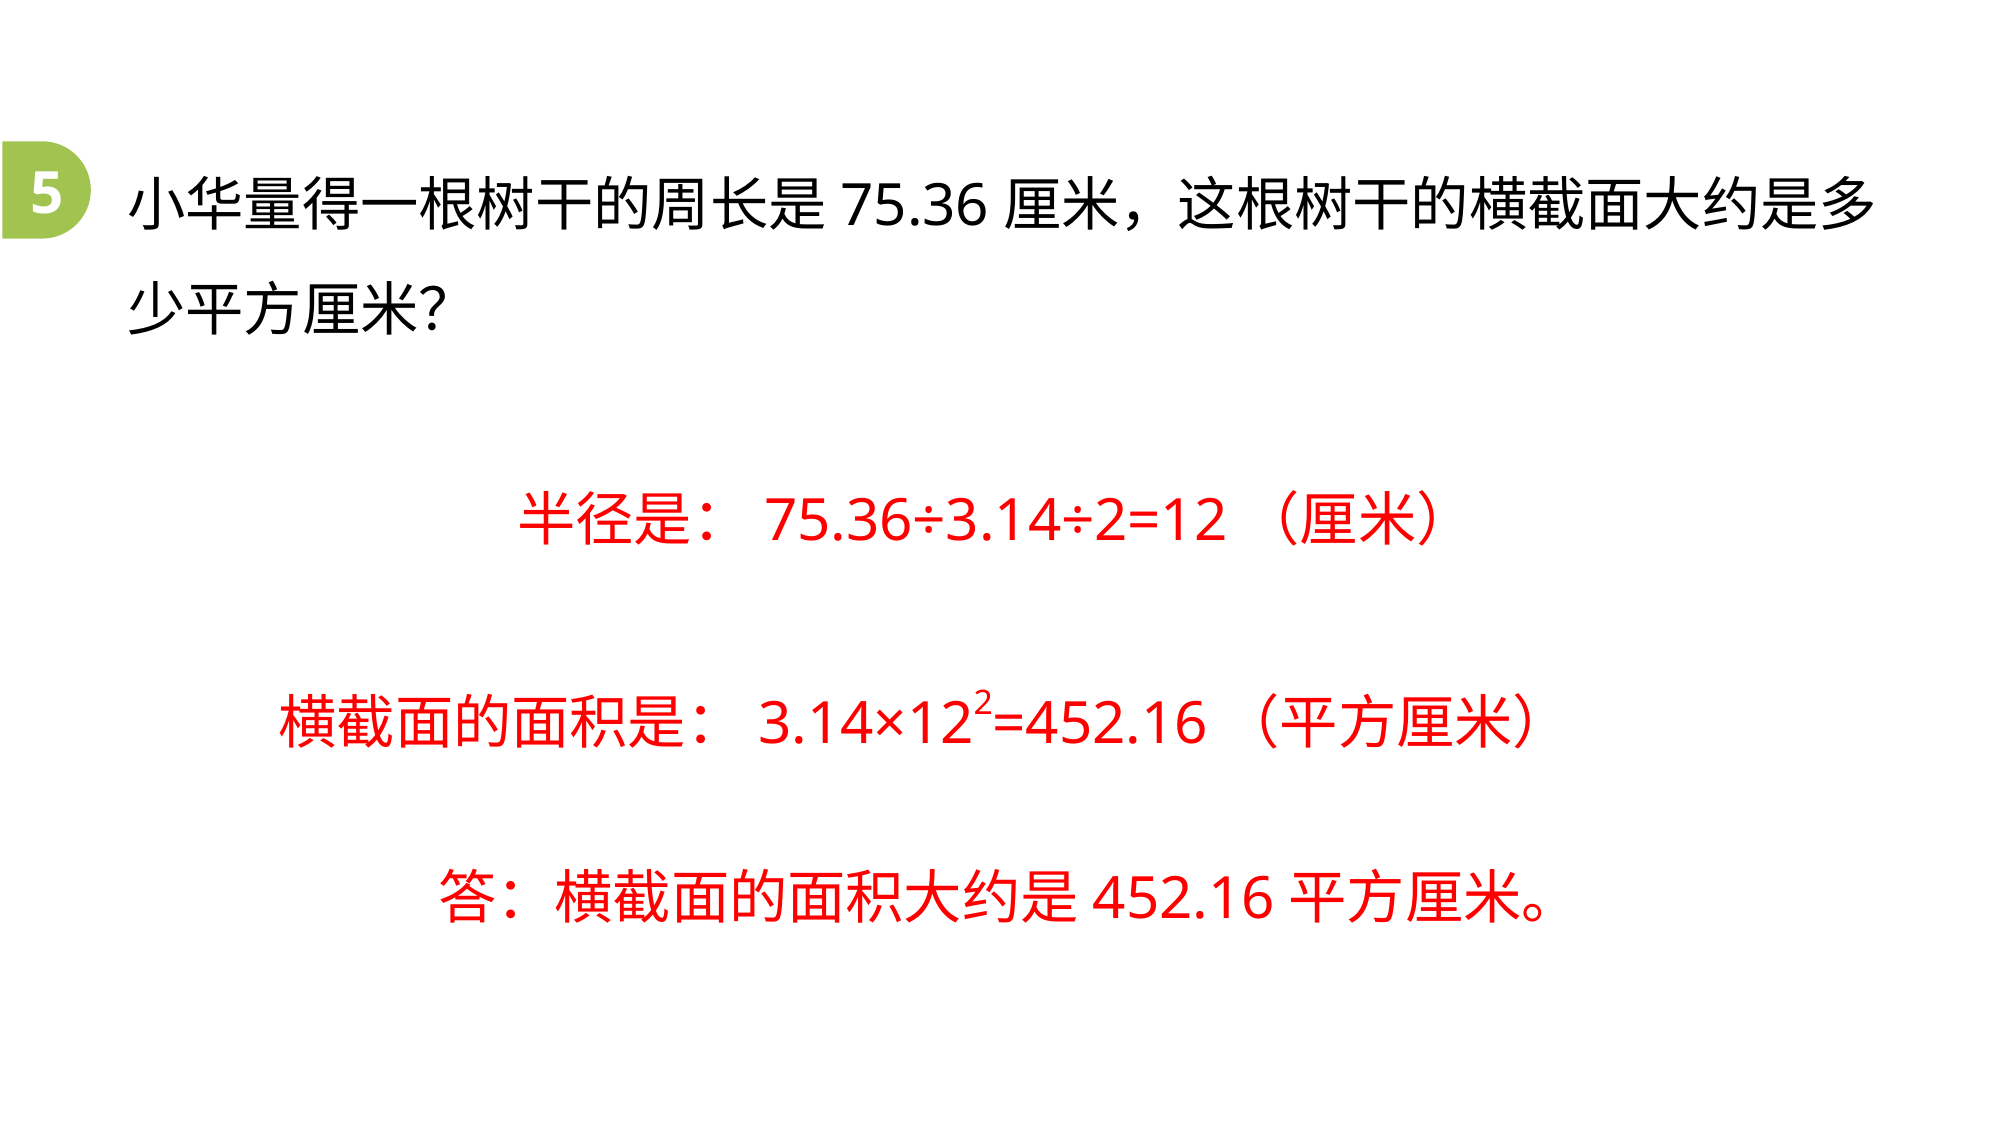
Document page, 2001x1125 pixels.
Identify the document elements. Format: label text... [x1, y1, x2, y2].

text_box 横截面的面积是：3.14×122=452.16（平方厘米） [263, 636, 1588, 763]
text_box 小华量得一根树干的周长是75.36厘米，这根树干的横截面大约是多少平方厘米？ [112, 125, 1909, 350]
text_box 答：横截面的面积大约是452.16平方厘米。 [423, 818, 1724, 938]
text_box 半径是：75.36÷3.14÷2=12（厘米） [502, 439, 1558, 560]
text_box 5 [2, 141, 91, 239]
